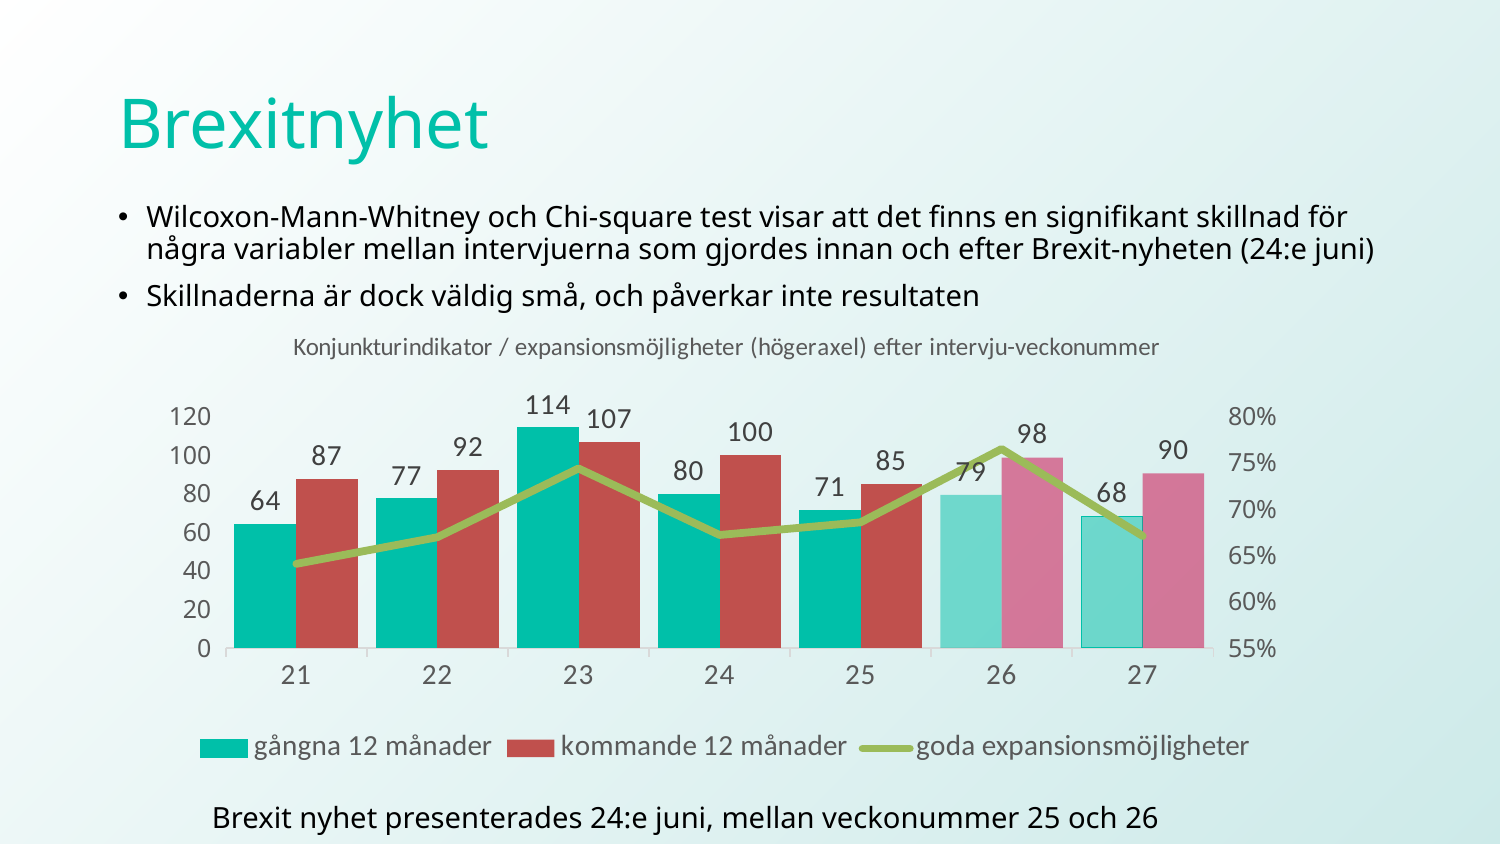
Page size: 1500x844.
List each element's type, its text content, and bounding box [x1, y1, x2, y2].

chart [147, 328, 1296, 776]
text_box Brexit nyhet presenterades 24:e juni, mellan veckonummer 25 och 26 [197, 792, 1409, 843]
title Brexitnyhet [103, 44, 1397, 195]
list Wilcoxon-Mann-Whitney och Chi-square test visar att det finns en signifikant skillnad för några variabler mellan intervjuerna som gjordes innan och efter Brexit-nyheten (24:e juni) Skillnaderna är dock väldig små, och påverkar inte resultaten [103, 195, 1397, 759]
